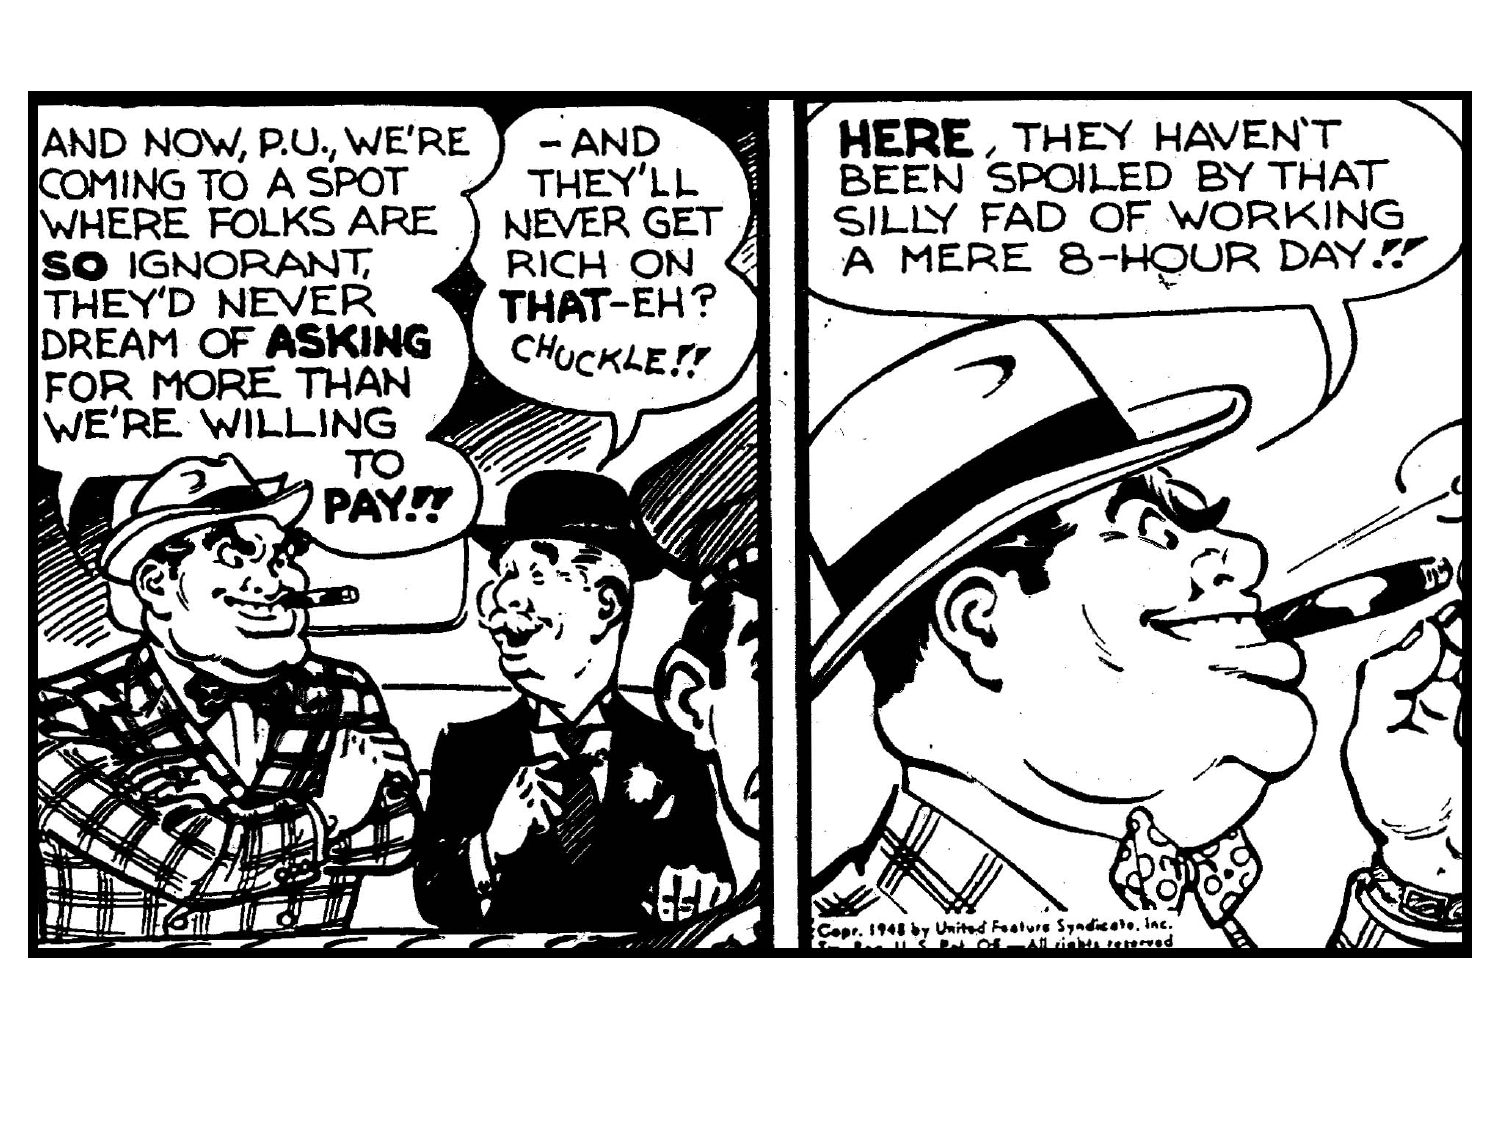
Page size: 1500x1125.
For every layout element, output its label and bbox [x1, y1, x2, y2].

list [37, 99, 1463, 949]
